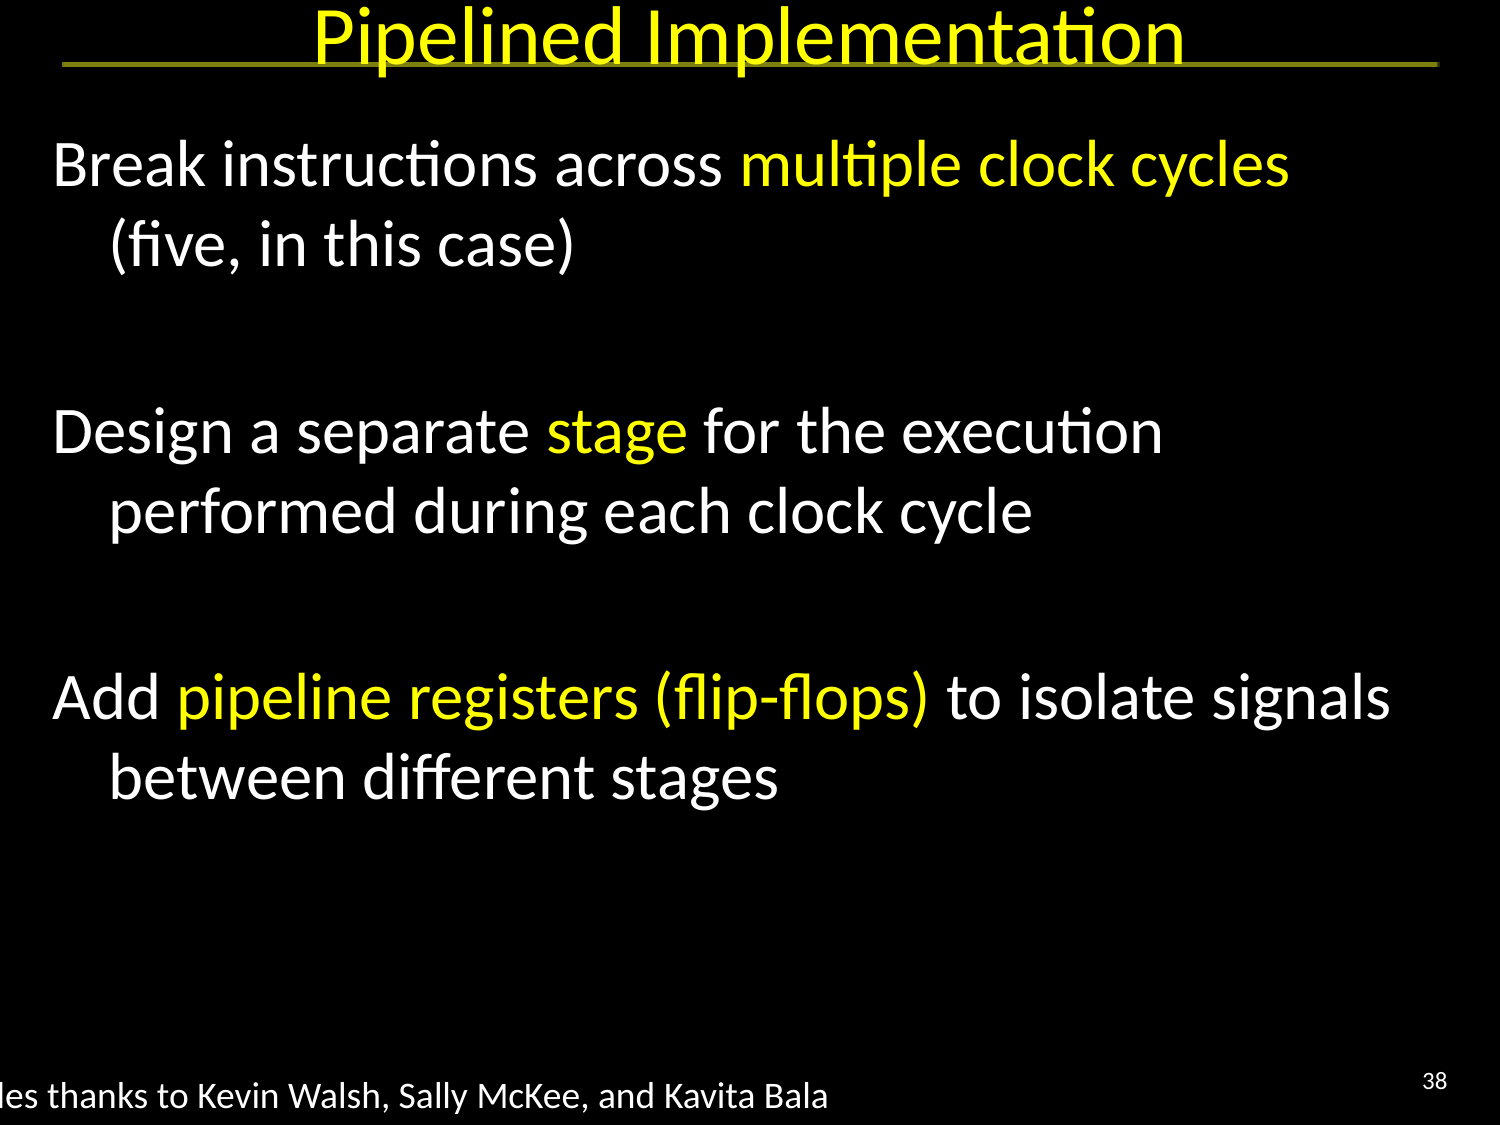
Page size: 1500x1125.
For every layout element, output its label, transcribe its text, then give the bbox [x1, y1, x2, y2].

text_box Slides thanks to Kevin Walsh, Sally McKee, and Kavita Bala [0, 1072, 1045, 1124]
list Break instructions across multiple clock cycles (five, in this case) Design a separate stage for the execution performed during each clock cycle Add pipeline registers (flip-flops) to isolate signals between different stages [37, 112, 1463, 1063]
title Pipelined Implementation [0, 0, 1500, 63]
picture [62, 63, 1440, 67]
